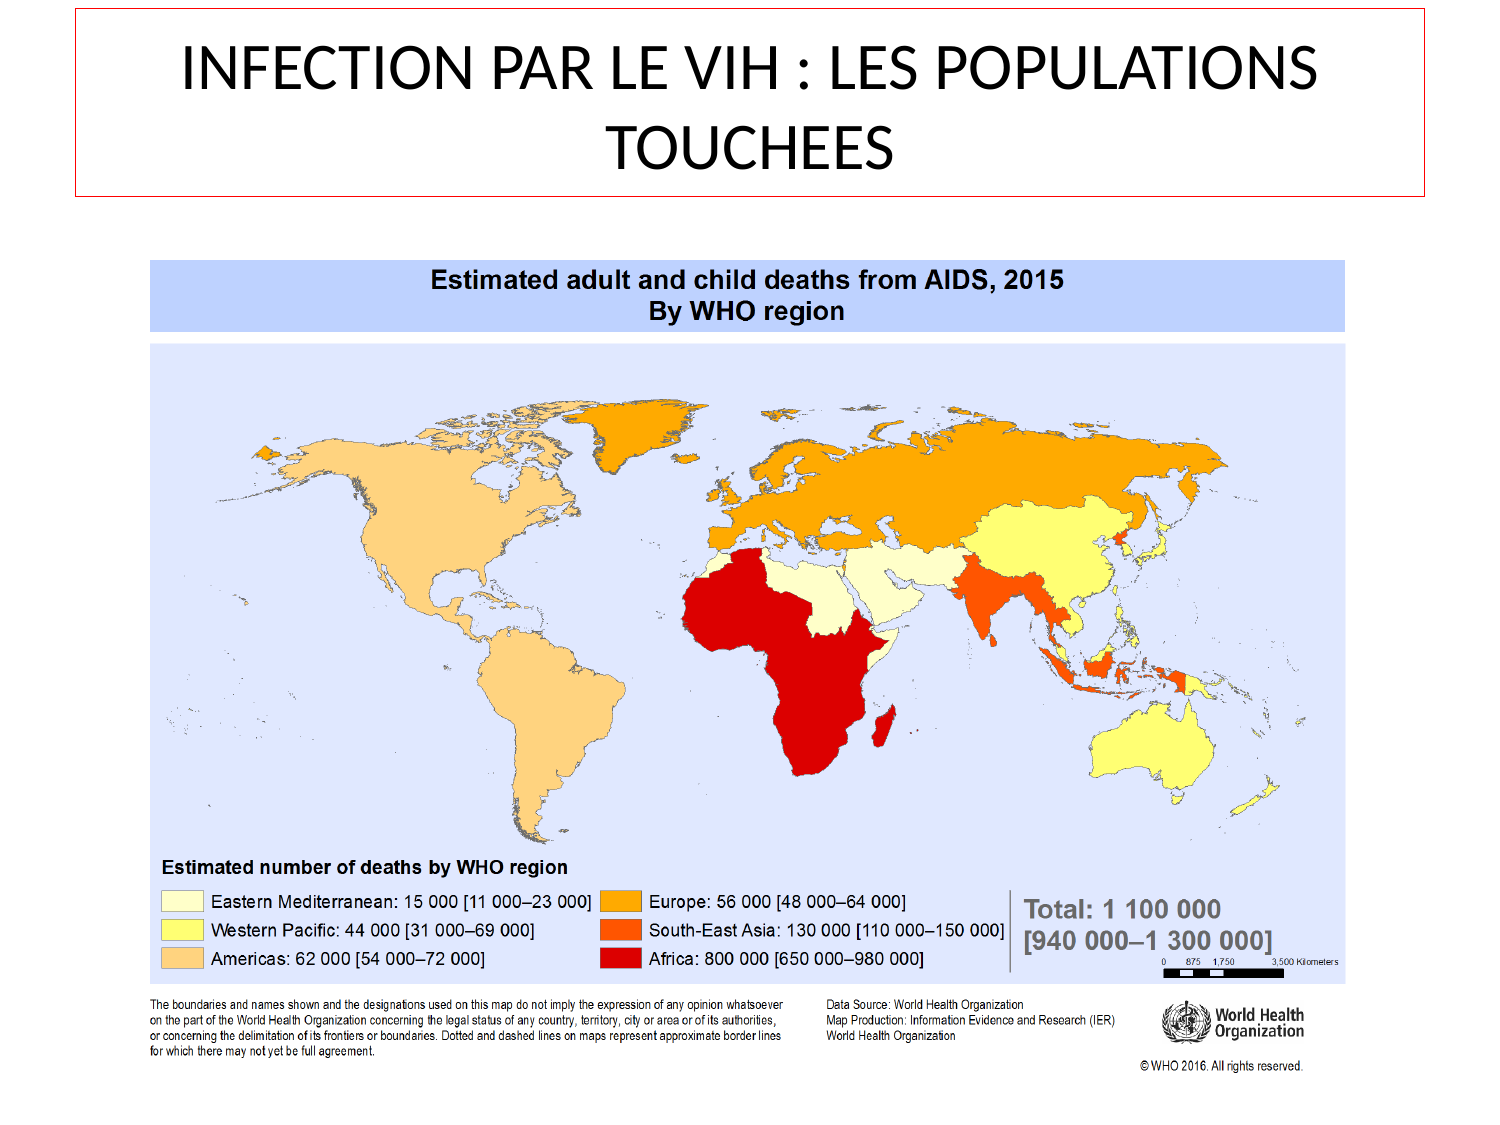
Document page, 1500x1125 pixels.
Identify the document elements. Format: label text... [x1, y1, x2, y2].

title INFECTION PAR LE VIH : LES POPULATIONS TOUCHEES [75, 8, 1425, 197]
picture [123, 207, 1383, 1097]
